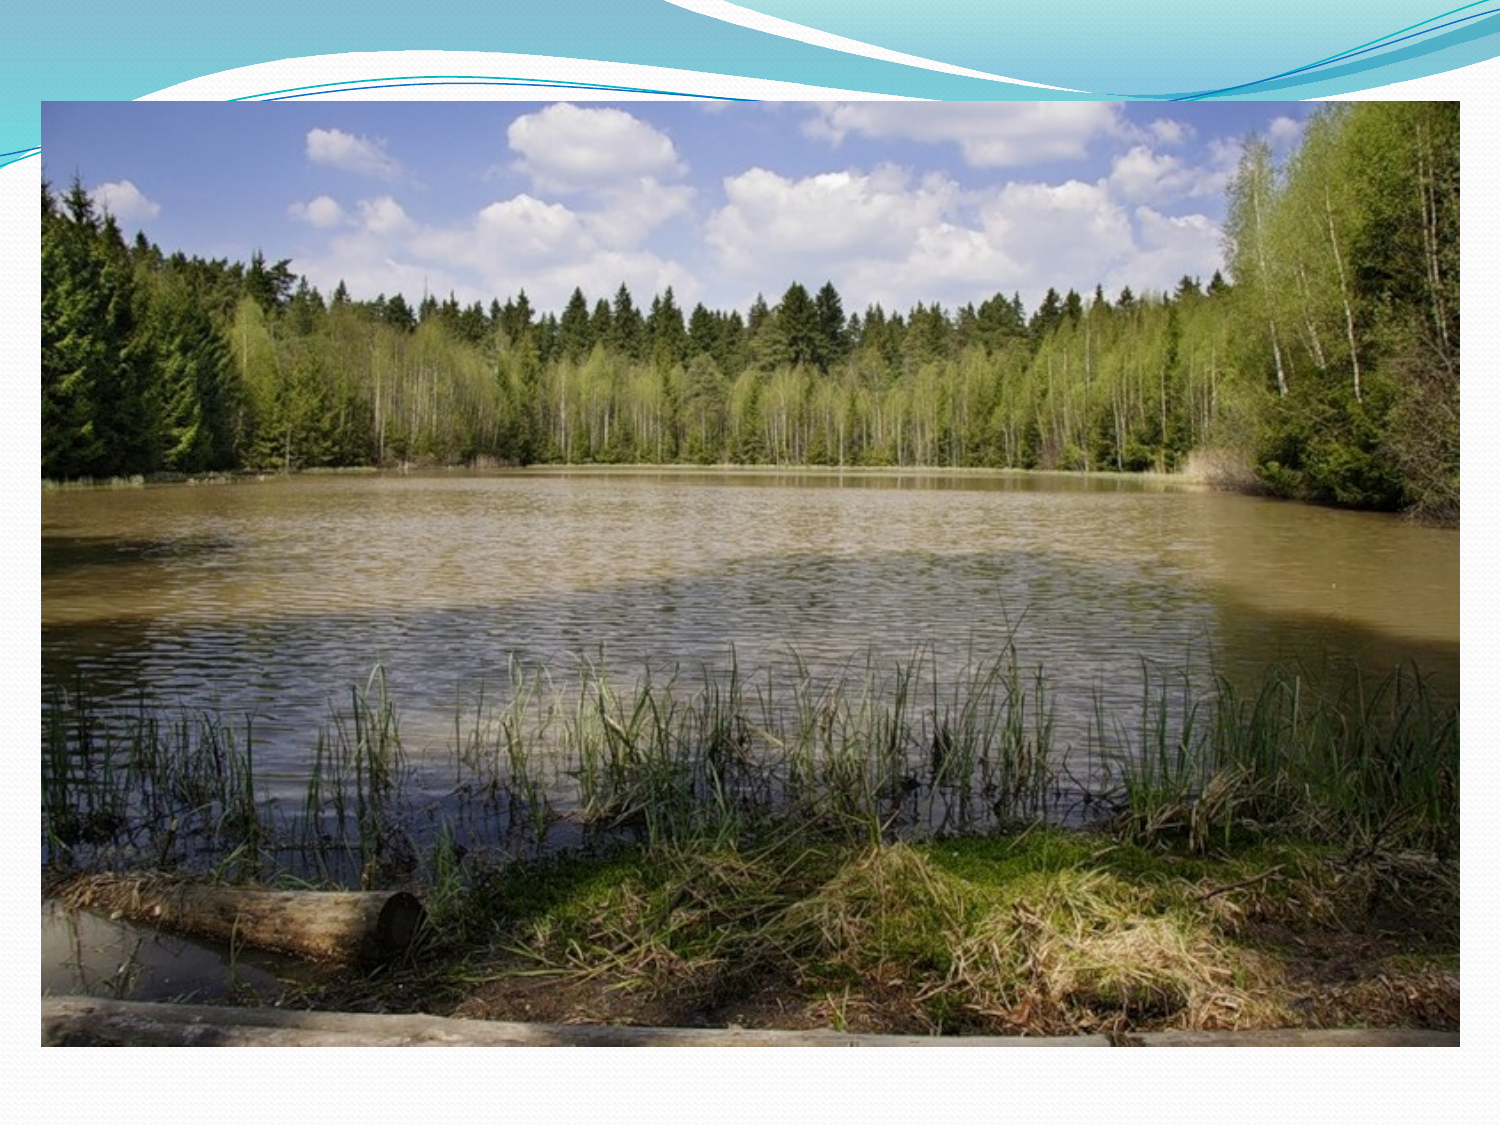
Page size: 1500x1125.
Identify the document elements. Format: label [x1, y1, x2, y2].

picture [40, 101, 1460, 1047]
